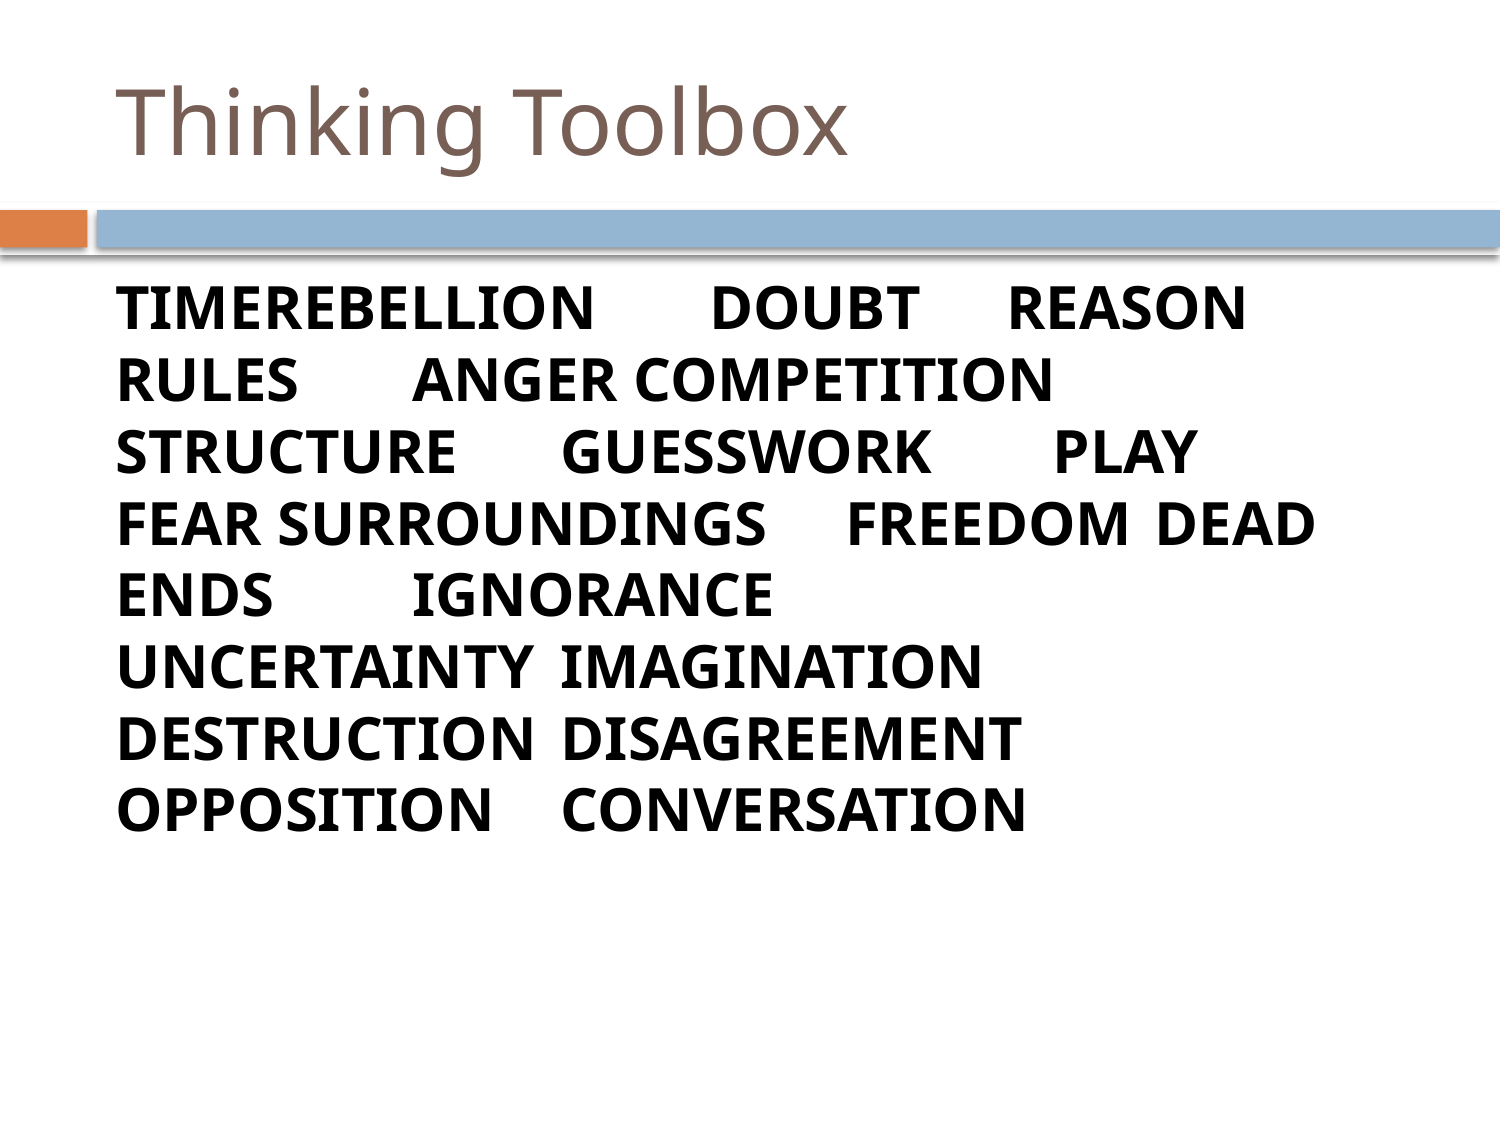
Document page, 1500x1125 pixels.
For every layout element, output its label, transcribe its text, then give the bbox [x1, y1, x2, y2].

list TIME REBELLION DOUBT REASON RULES ANGER COMPETITION STRUCTURE GUESSWORK PLAY FEAR SURROUNDINGS FREEDOM DEAD ENDS IGNORANCE UNCERTAINTY IMAGINATION DESTRUCTION DISAGREEMENT OPPOSITION CONVERSATION [100, 262, 1438, 1000]
title Thinking Toolbox [100, 37, 1438, 200]
